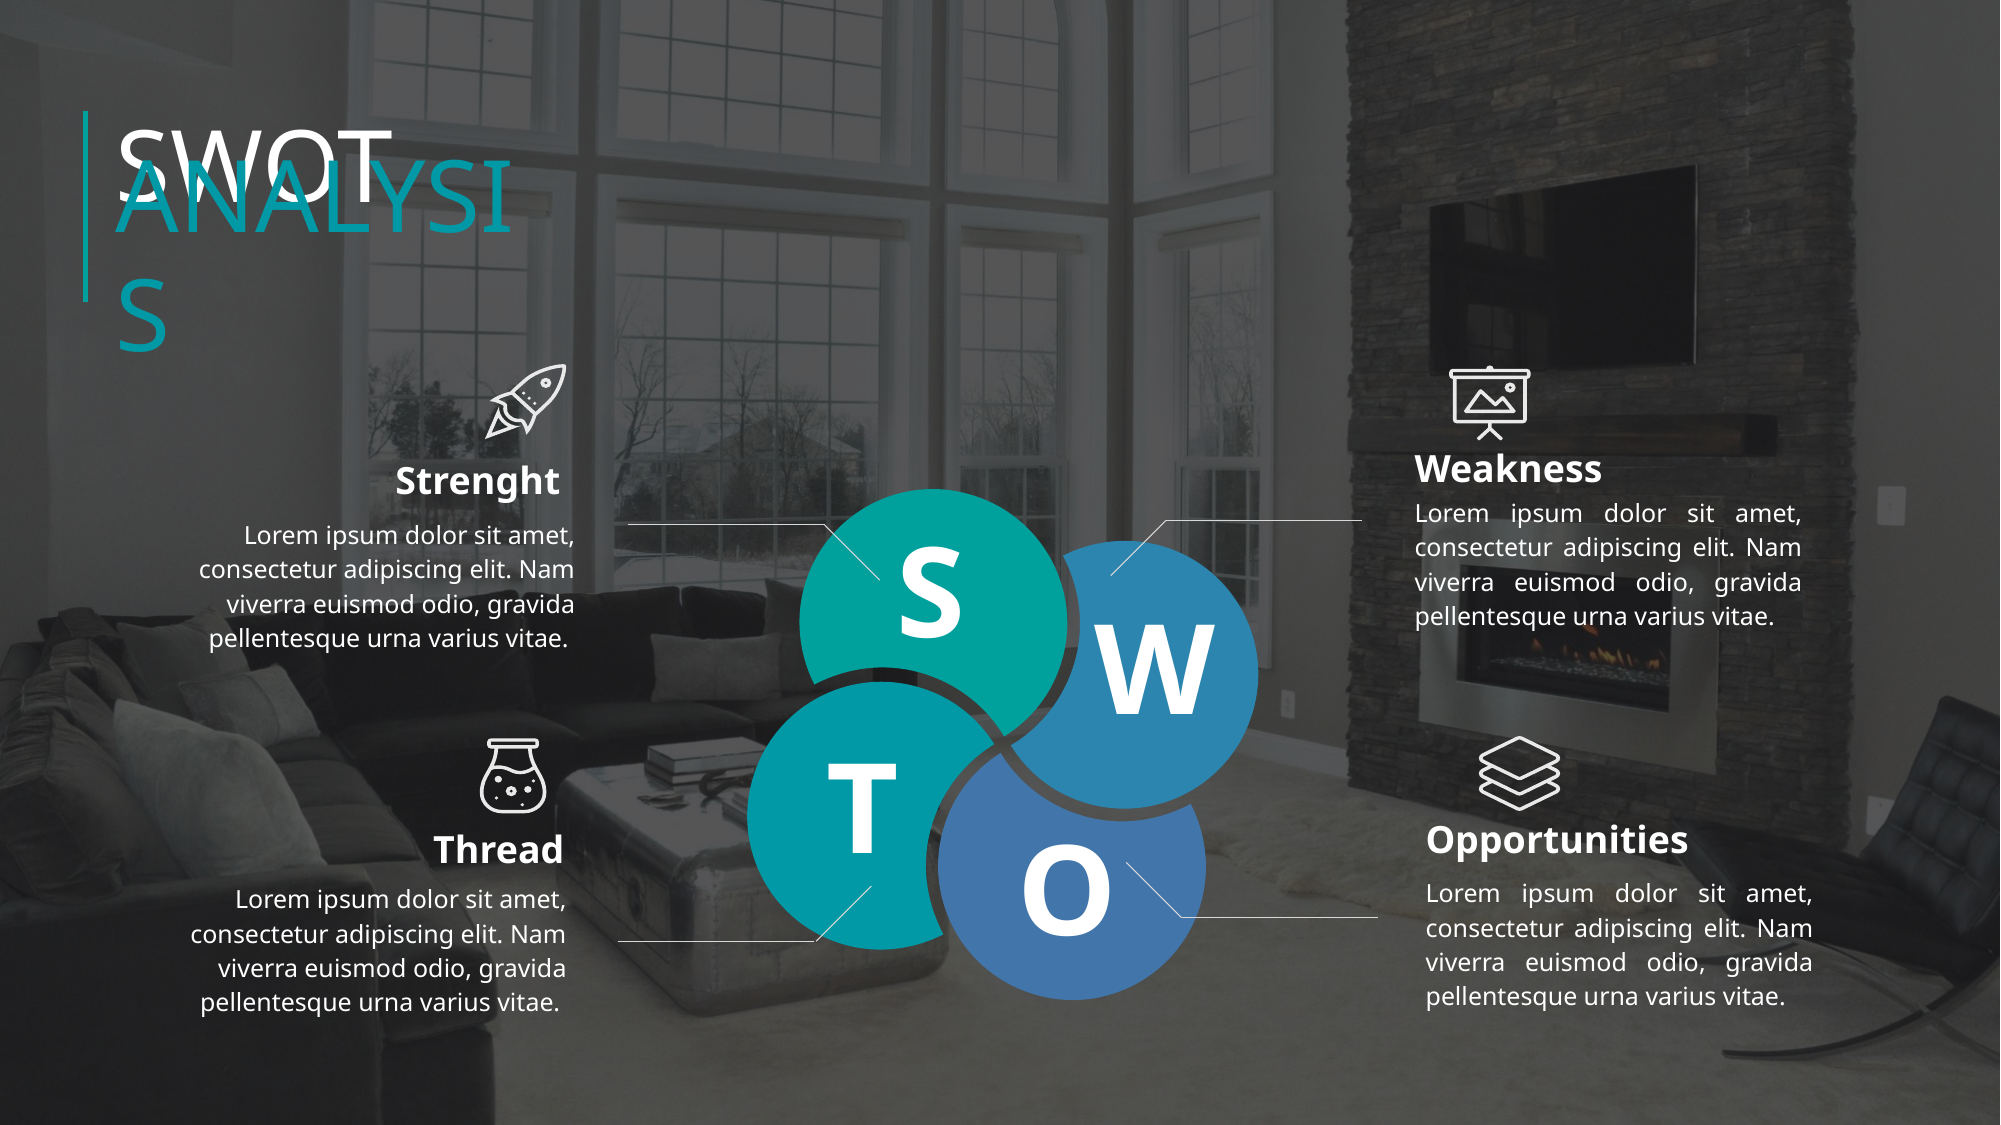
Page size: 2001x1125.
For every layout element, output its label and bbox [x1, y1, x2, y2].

text_box [1126, 862, 1378, 918]
text_box [1110, 520, 1363, 576]
picture [0, 0, 2000, 1125]
text_box [617, 886, 872, 942]
text_box [628, 524, 880, 581]
